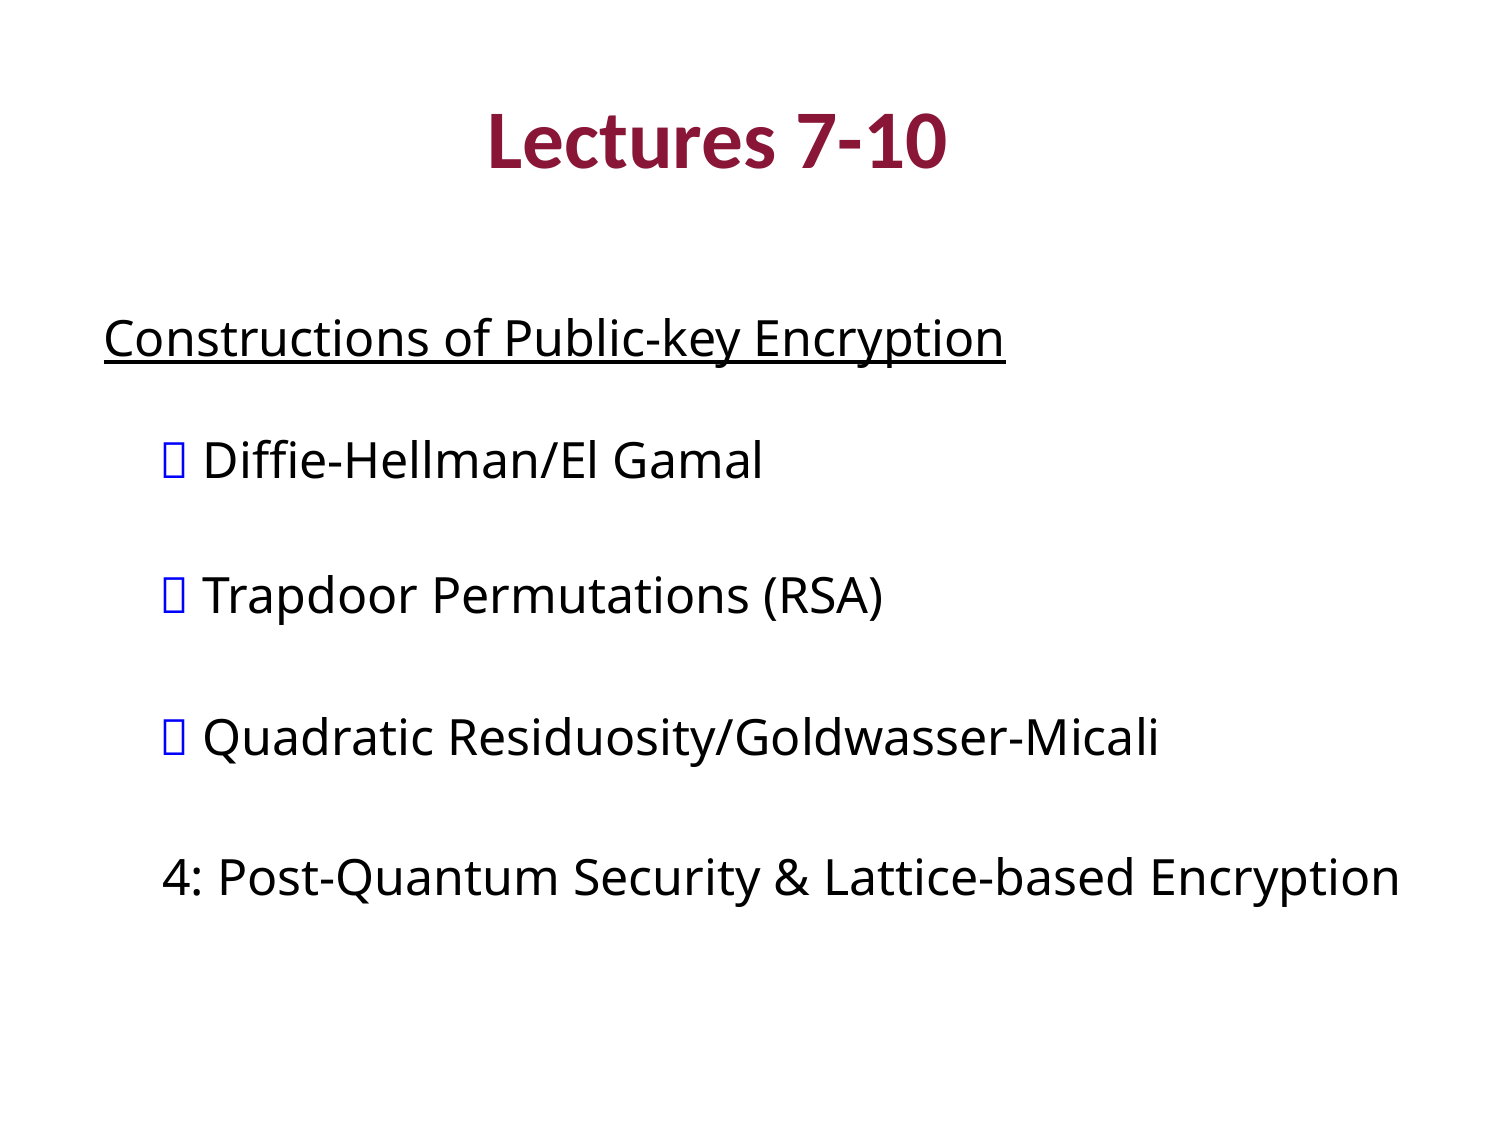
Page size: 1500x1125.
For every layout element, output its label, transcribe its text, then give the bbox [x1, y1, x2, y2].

text_box ✅ Diffie-Hellman/El Gamal [144, 417, 1267, 500]
text_box ✅ Trapdoor Permutations (RSA) [144, 528, 1383, 659]
text_box Constructions of Public-key Encryption [88, 267, 1500, 406]
text_box Lectures 7-10 [3, 78, 1433, 208]
text_box 4: Post-Quantum Security & Lattice-based Encryption [147, 834, 1500, 917]
text_box ✅ Quadratic Residuosity/Goldwasser-Micali [144, 670, 1267, 800]
